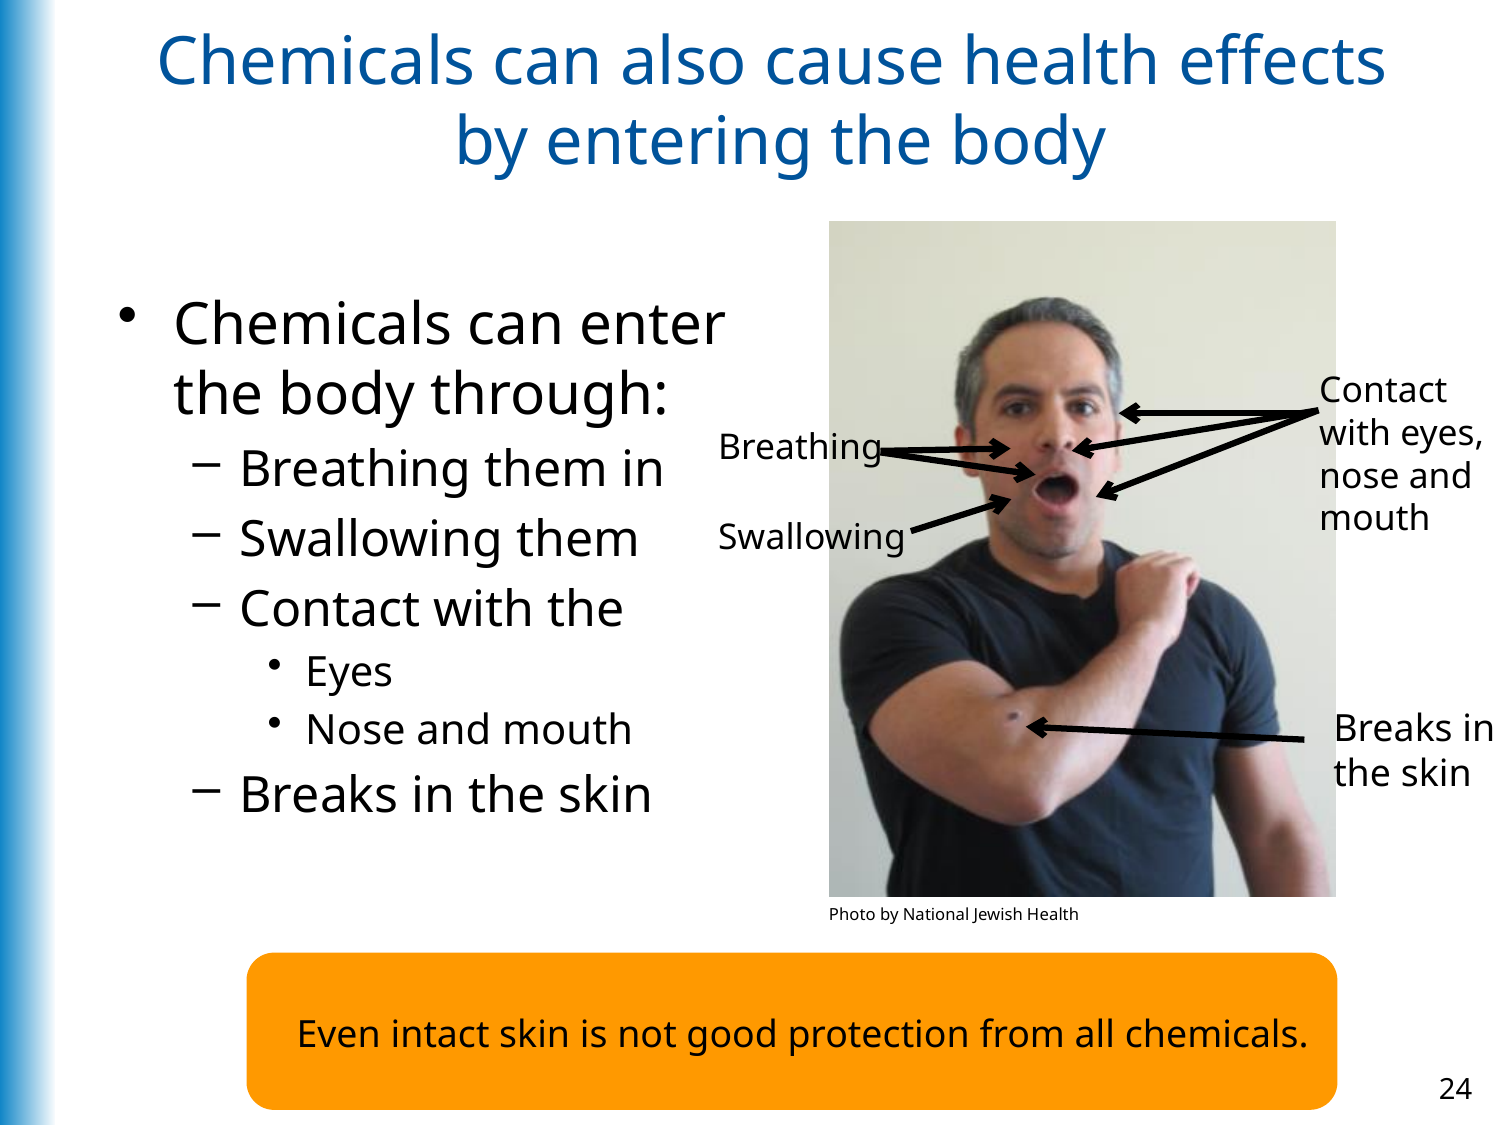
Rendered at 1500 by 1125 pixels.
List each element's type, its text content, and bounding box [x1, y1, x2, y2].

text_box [910, 527, 1012, 532]
text_box Contact with eyes, nose and mouth [1341, 360, 1500, 545]
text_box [1071, 409, 1319, 498]
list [828, 221, 1336, 897]
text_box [1025, 726, 1305, 740]
text_box Swallowing [703, 526, 823, 565]
text_box [246, 952, 1338, 1110]
text_box Even intact skin is not good protection from all chemicals. [280, 1002, 1336, 1062]
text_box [702, 416, 1036, 519]
list Chemicals can enter the body through: Breathing them in Swallowing them Contact with the Eyes Nose and mouth Breaks in the skin [102, 278, 749, 955]
text_box Photo by National Jewish Health [814, 896, 1500, 932]
text_box Breaks in the skin [1341, 696, 1500, 802]
slide_number 24 [1174, 1062, 1488, 1125]
title Chemicals can also cause health effects by entering the body [62, 3, 1500, 192]
